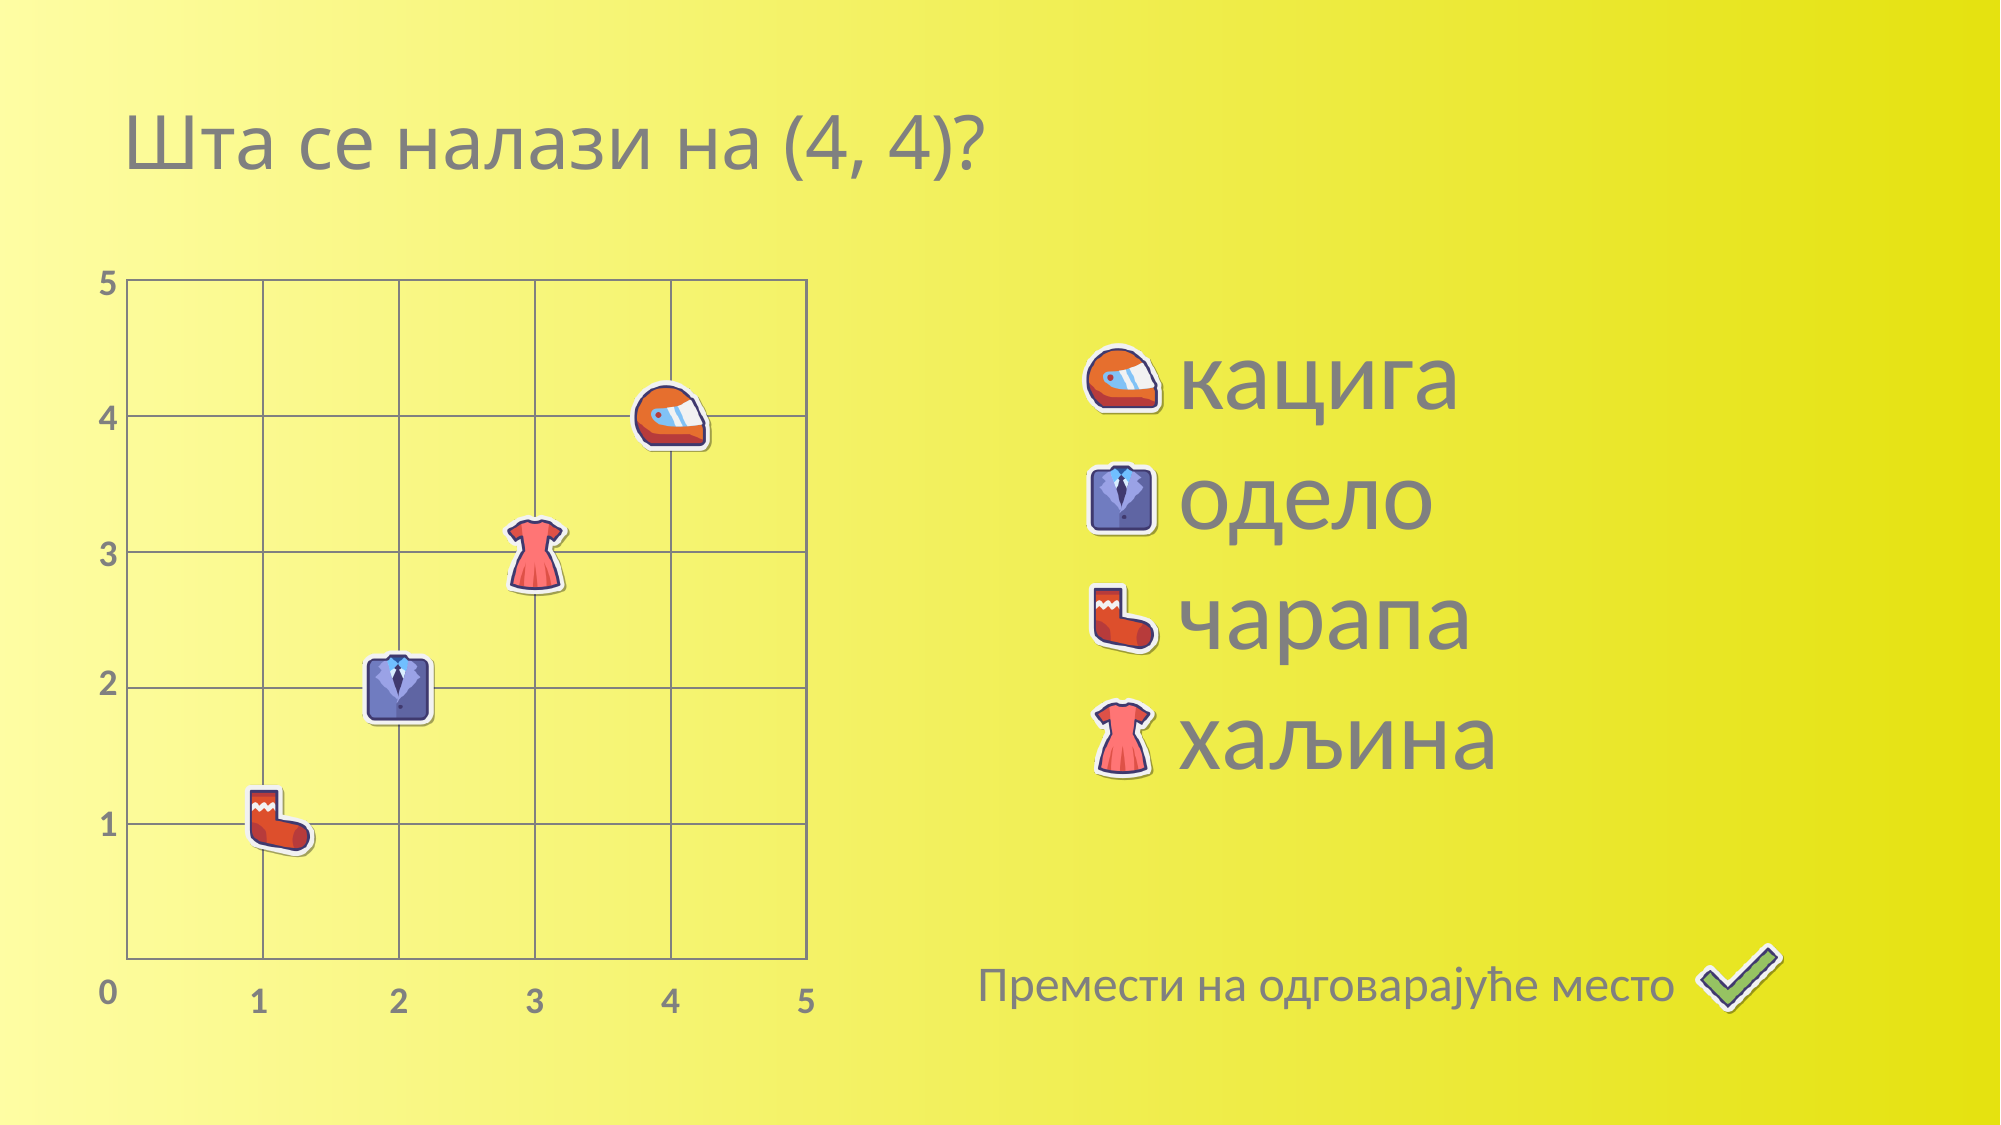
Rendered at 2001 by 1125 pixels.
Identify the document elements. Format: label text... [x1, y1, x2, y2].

text_box Шта се налази на (4, 4)? [107, 78, 1164, 213]
picture [234, 776, 323, 866]
text_box Премести на одговарајуће место [962, 944, 1695, 1019]
text_box кацига одело чарапа хаљина [1163, 302, 1784, 797]
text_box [83, 250, 832, 1030]
picture [1078, 334, 1167, 423]
picture [1695, 931, 1784, 1020]
picture [490, 510, 580, 600]
picture [1078, 454, 1167, 544]
picture [1078, 694, 1167, 784]
picture [354, 643, 444, 733]
picture [626, 371, 715, 461]
picture [1078, 574, 1167, 664]
